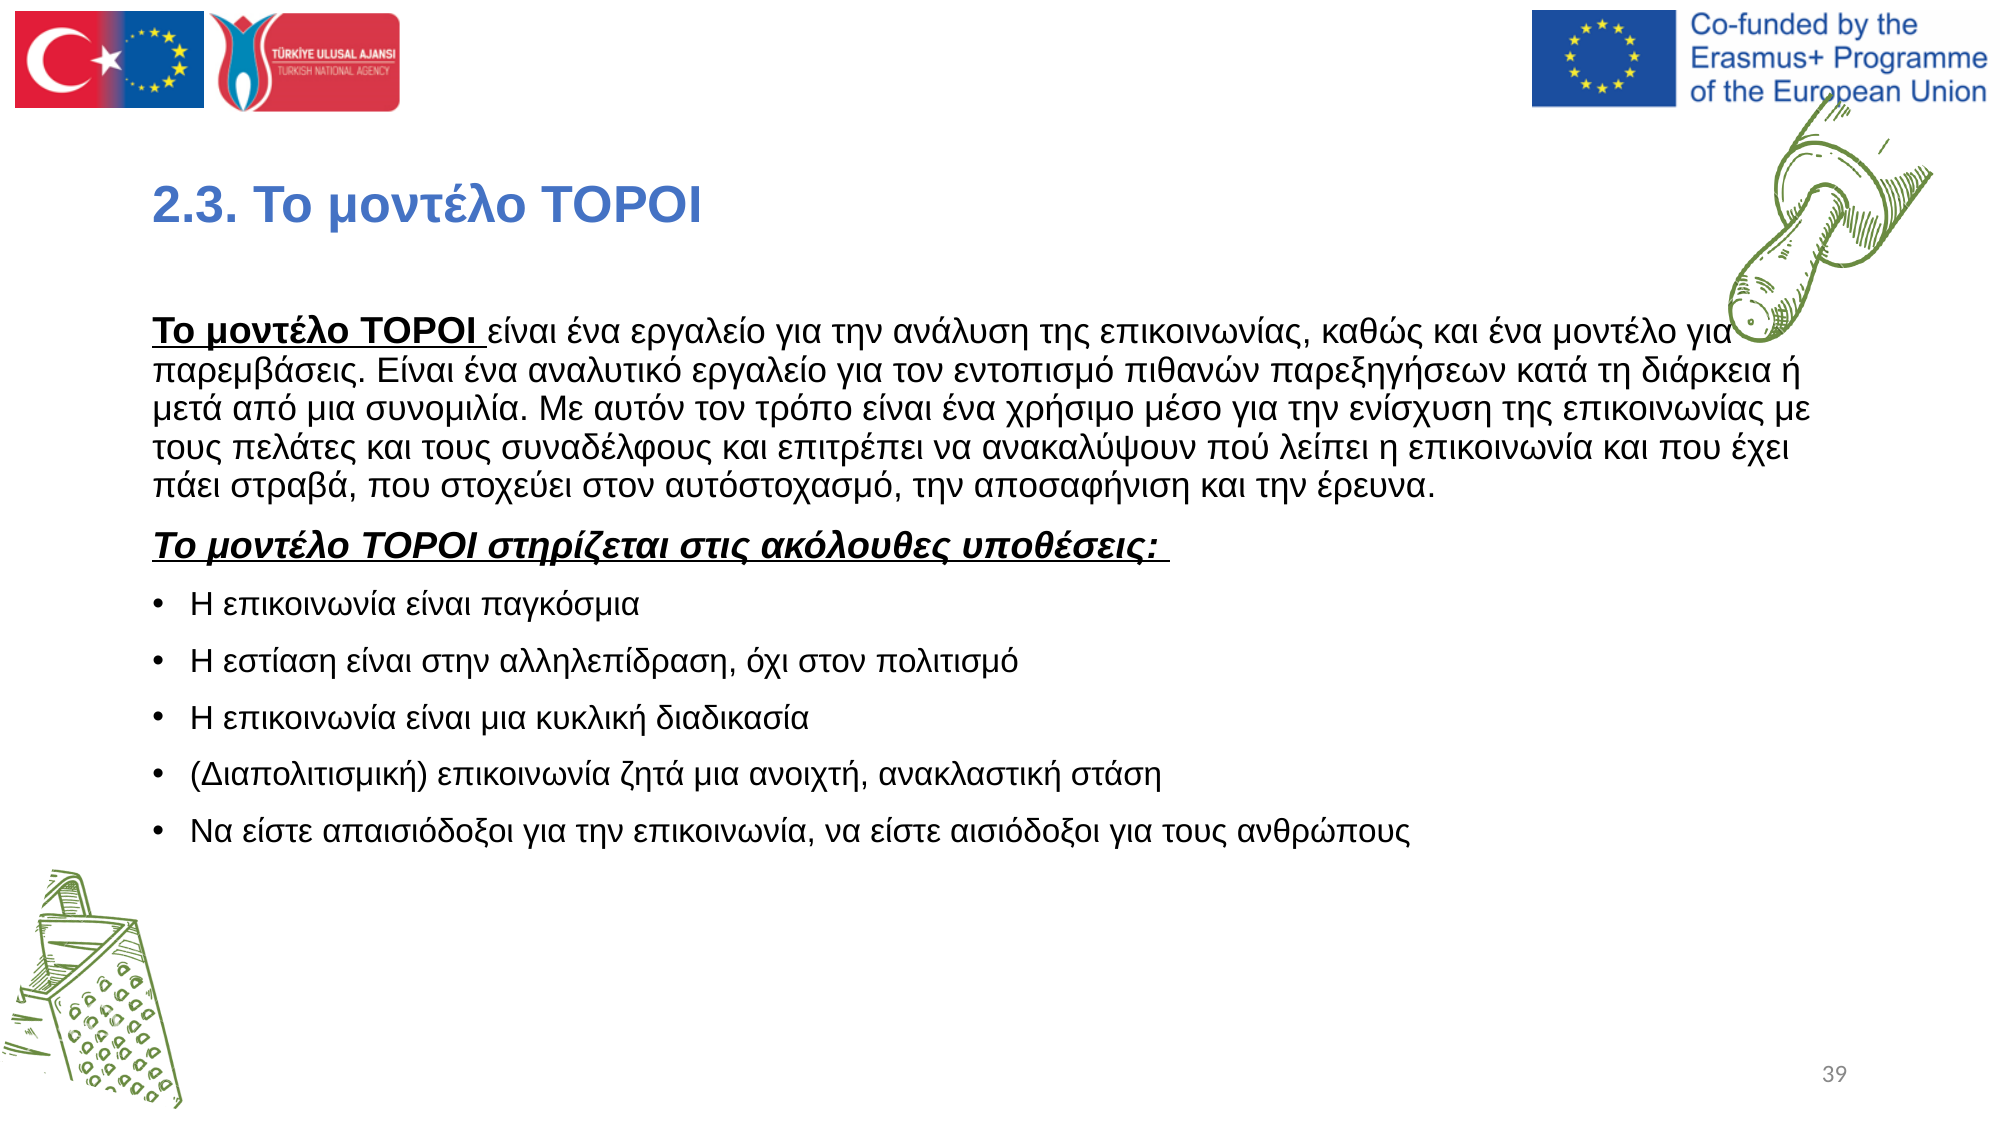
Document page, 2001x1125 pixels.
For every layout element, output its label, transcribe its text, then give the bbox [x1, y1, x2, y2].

list Το μοντέλο TOPOI είναι ένα εργαλείο για την ανάλυση της επικοινωνίας, καθώς και ένα μοντέλο για παρεμβάσεις. Είναι ένα αναλυτικό εργαλείο για τον εντοπισμό πιθανών παρεξηγήσεων κατά τη διάρκεια ή μετά από μια συνομιλία. Με αυτόν τον τρόπο είναι ένα χρήσιμο μέσο για την ενίσχυση της επικοινωνίας με τους πελάτες και τους συναδέλφους και επιτρέπει να ανακαλύψουν πού λείπει η επικοινωνία και που έχει πάει στραβά, που στοχεύει στον αυτόστοχασμό, την αποσαφήνιση και την έρευνα. Το μοντέλο TOPOI στηρίζεται στις ακόλουθες υποθέσεις: Η επικοινωνία είναι παγκόσμια Η εστίαση είναι στην αλληλεπίδραση, όχι στον πολιτισμό Η επικοινωνία είναι μια κυκλική διαδικασία (Διαπολιτισμική) επικοινωνία ζητά μια ανοιχτή, ανακλαστική στάση Να είστε απαισιόδοξοι για την επικοινωνία, να είστε αισιόδοξοι για τους ανθρώπους [137, 304, 1863, 1014]
text_box 2.3. Το μοντέλο TOPOI [137, 163, 1329, 241]
picture [0, 825, 265, 1125]
picture [15, 11, 204, 108]
picture [208, 8, 406, 118]
slide_number 39 [1412, 1042, 1863, 1103]
picture [1532, 10, 2000, 381]
